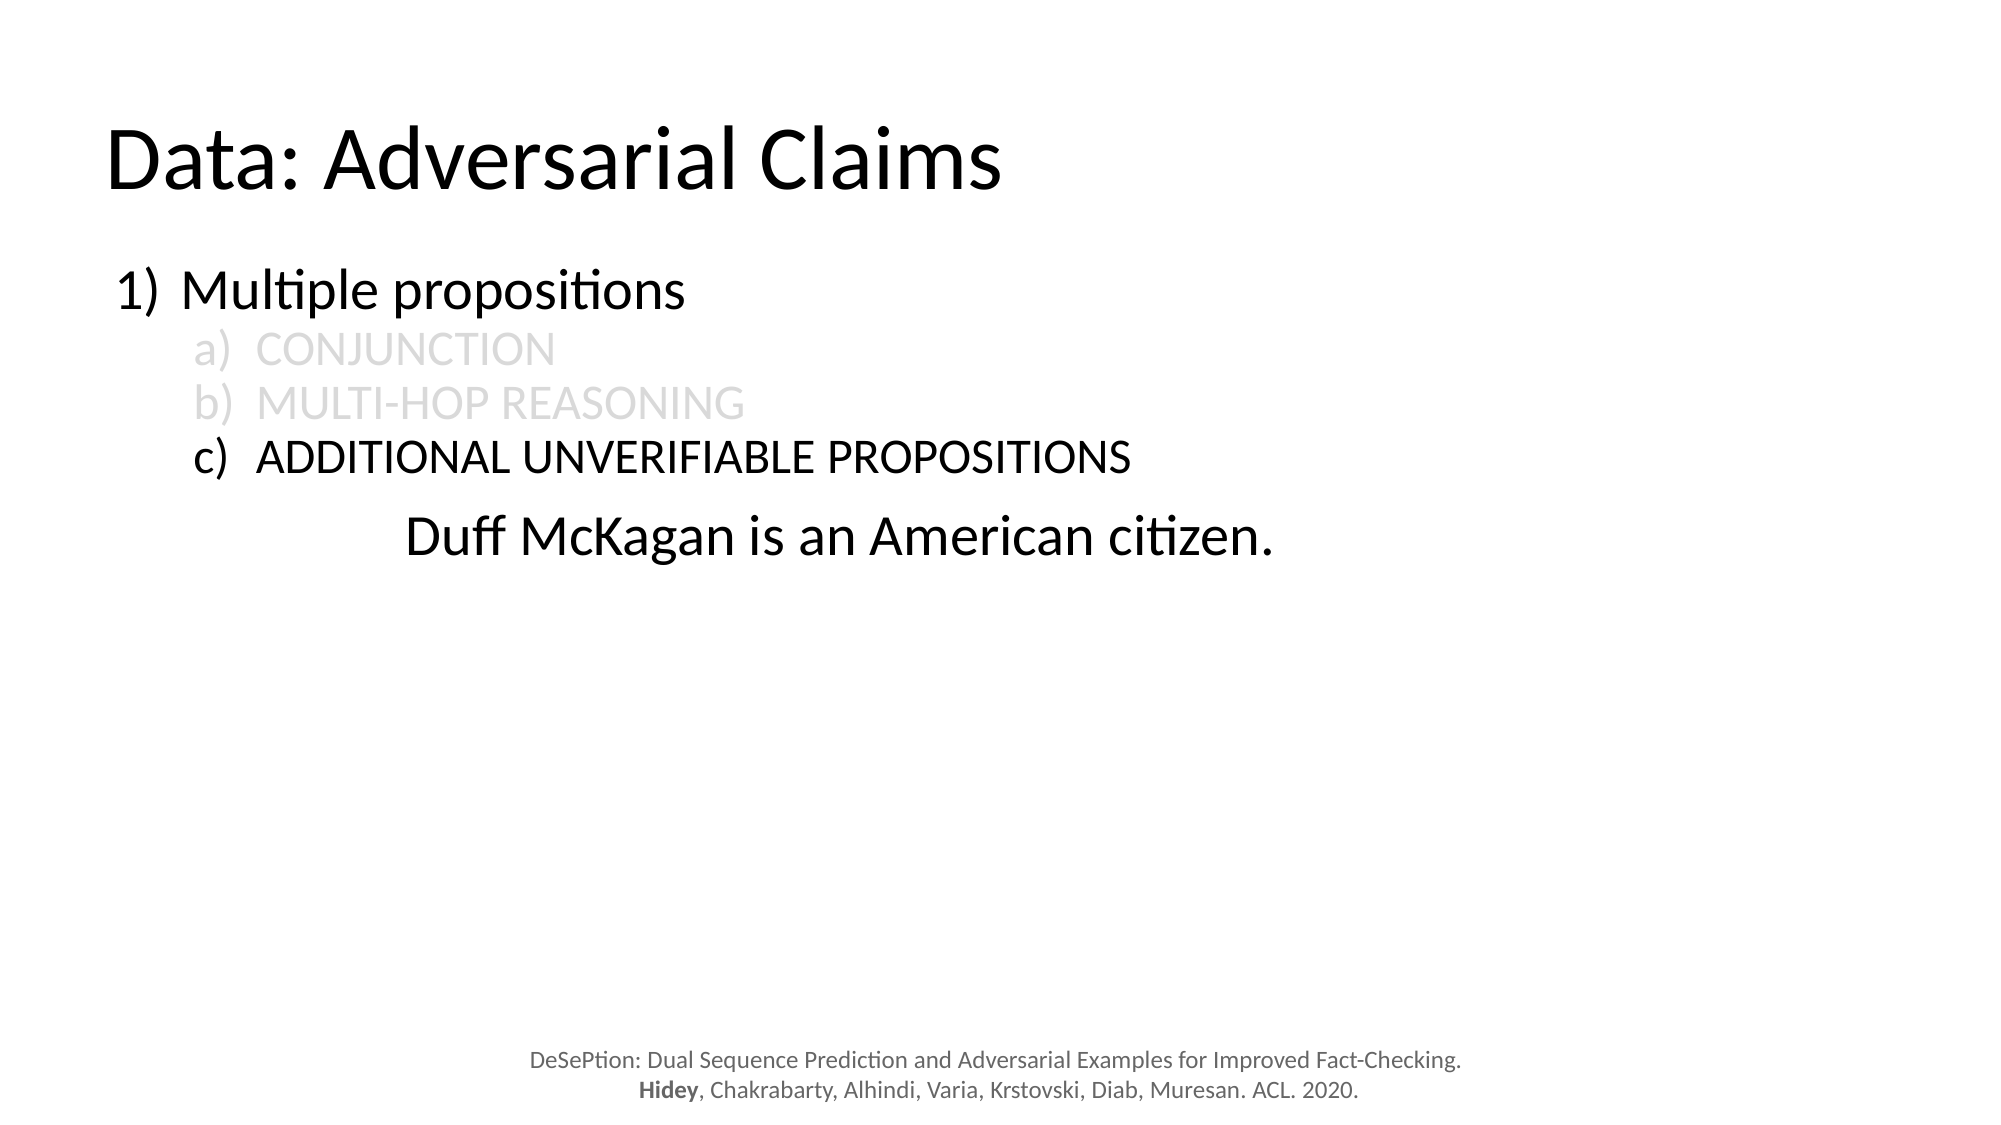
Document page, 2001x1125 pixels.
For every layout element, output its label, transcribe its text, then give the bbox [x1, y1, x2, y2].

footer DeSePtion: Dual Sequence Prediction and Adversarial Examples for Improved Fact-Checking. Hidey, Chakrabarty, Alhindi, Varia, Krstovski, Diab, Muresan. ACL. 2020. [105, 1019, 1895, 1125]
list Multiple propositions CONJUNCTION MULTI-HOP REASONING ADDITIONAL UNVERIFIABLE PROPOSITIONS Duff McKagan is an American citizen. [90, 252, 2000, 1000]
title Data: Adversarial Claims [90, 97, 2000, 223]
